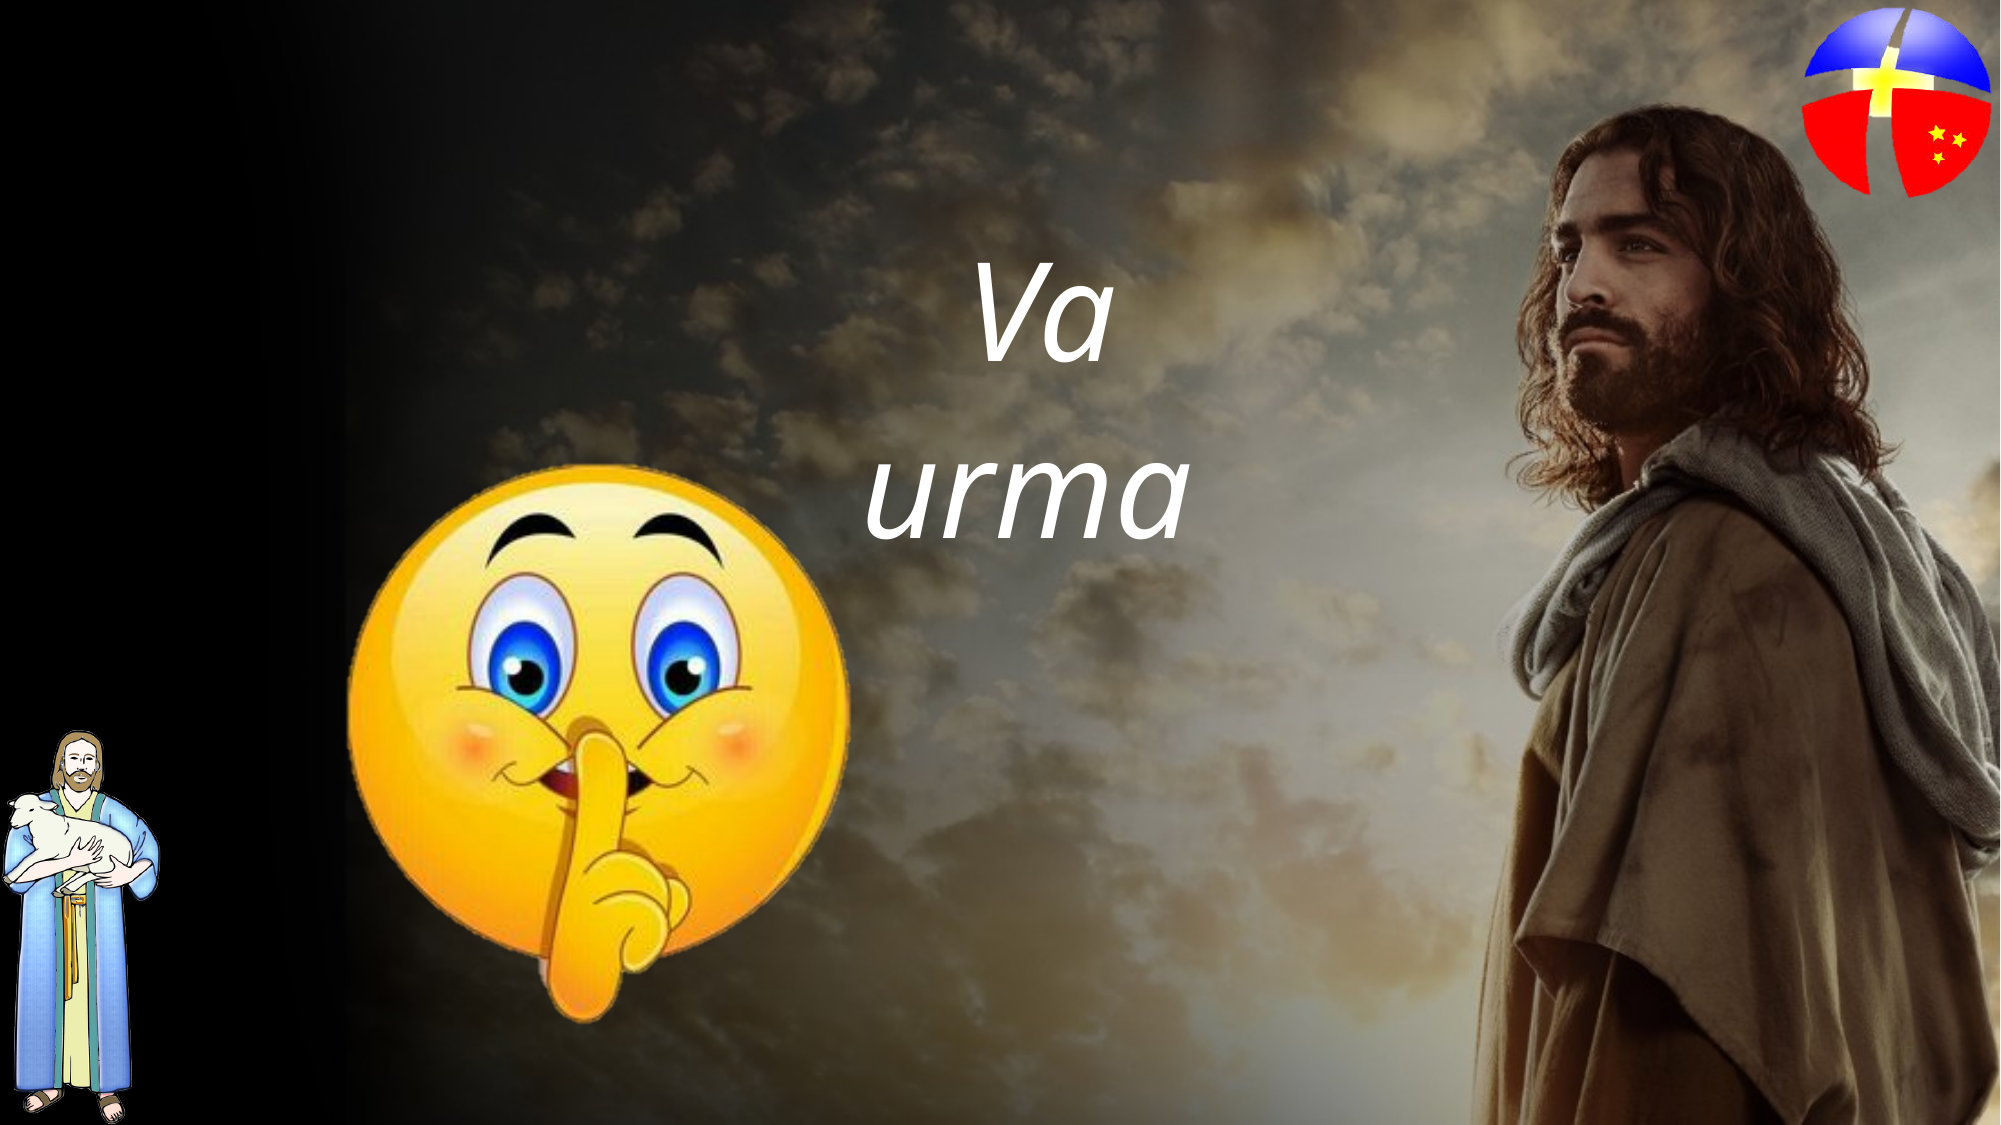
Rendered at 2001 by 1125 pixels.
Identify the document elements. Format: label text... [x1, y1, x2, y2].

picture [0, 0, 2001, 1125]
text_box Va urma [751, 205, 1301, 397]
